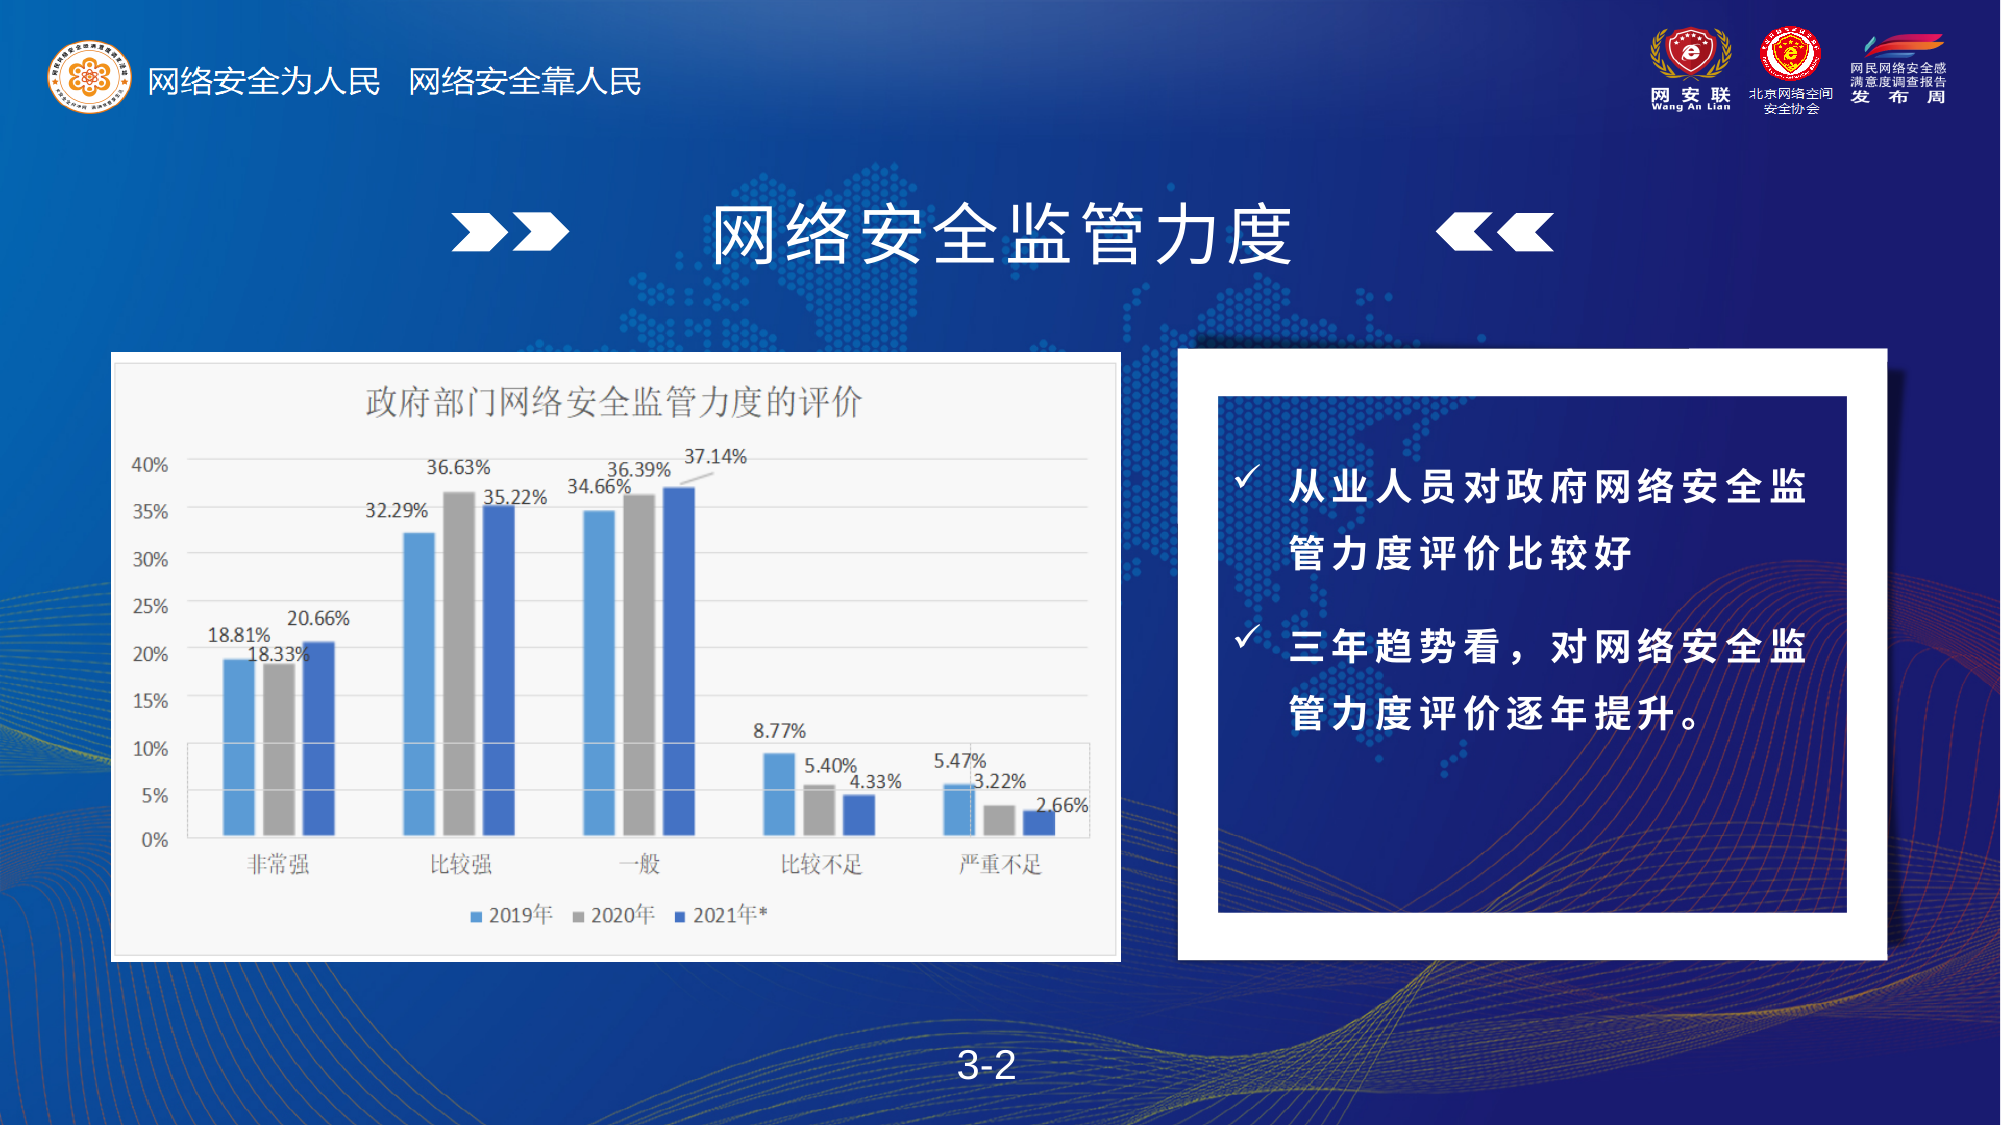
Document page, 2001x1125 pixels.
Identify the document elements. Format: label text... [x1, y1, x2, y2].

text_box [451, 184, 1555, 282]
picture [0, 0, 2001, 1125]
text_box 3-2 [852, 1030, 1121, 1096]
